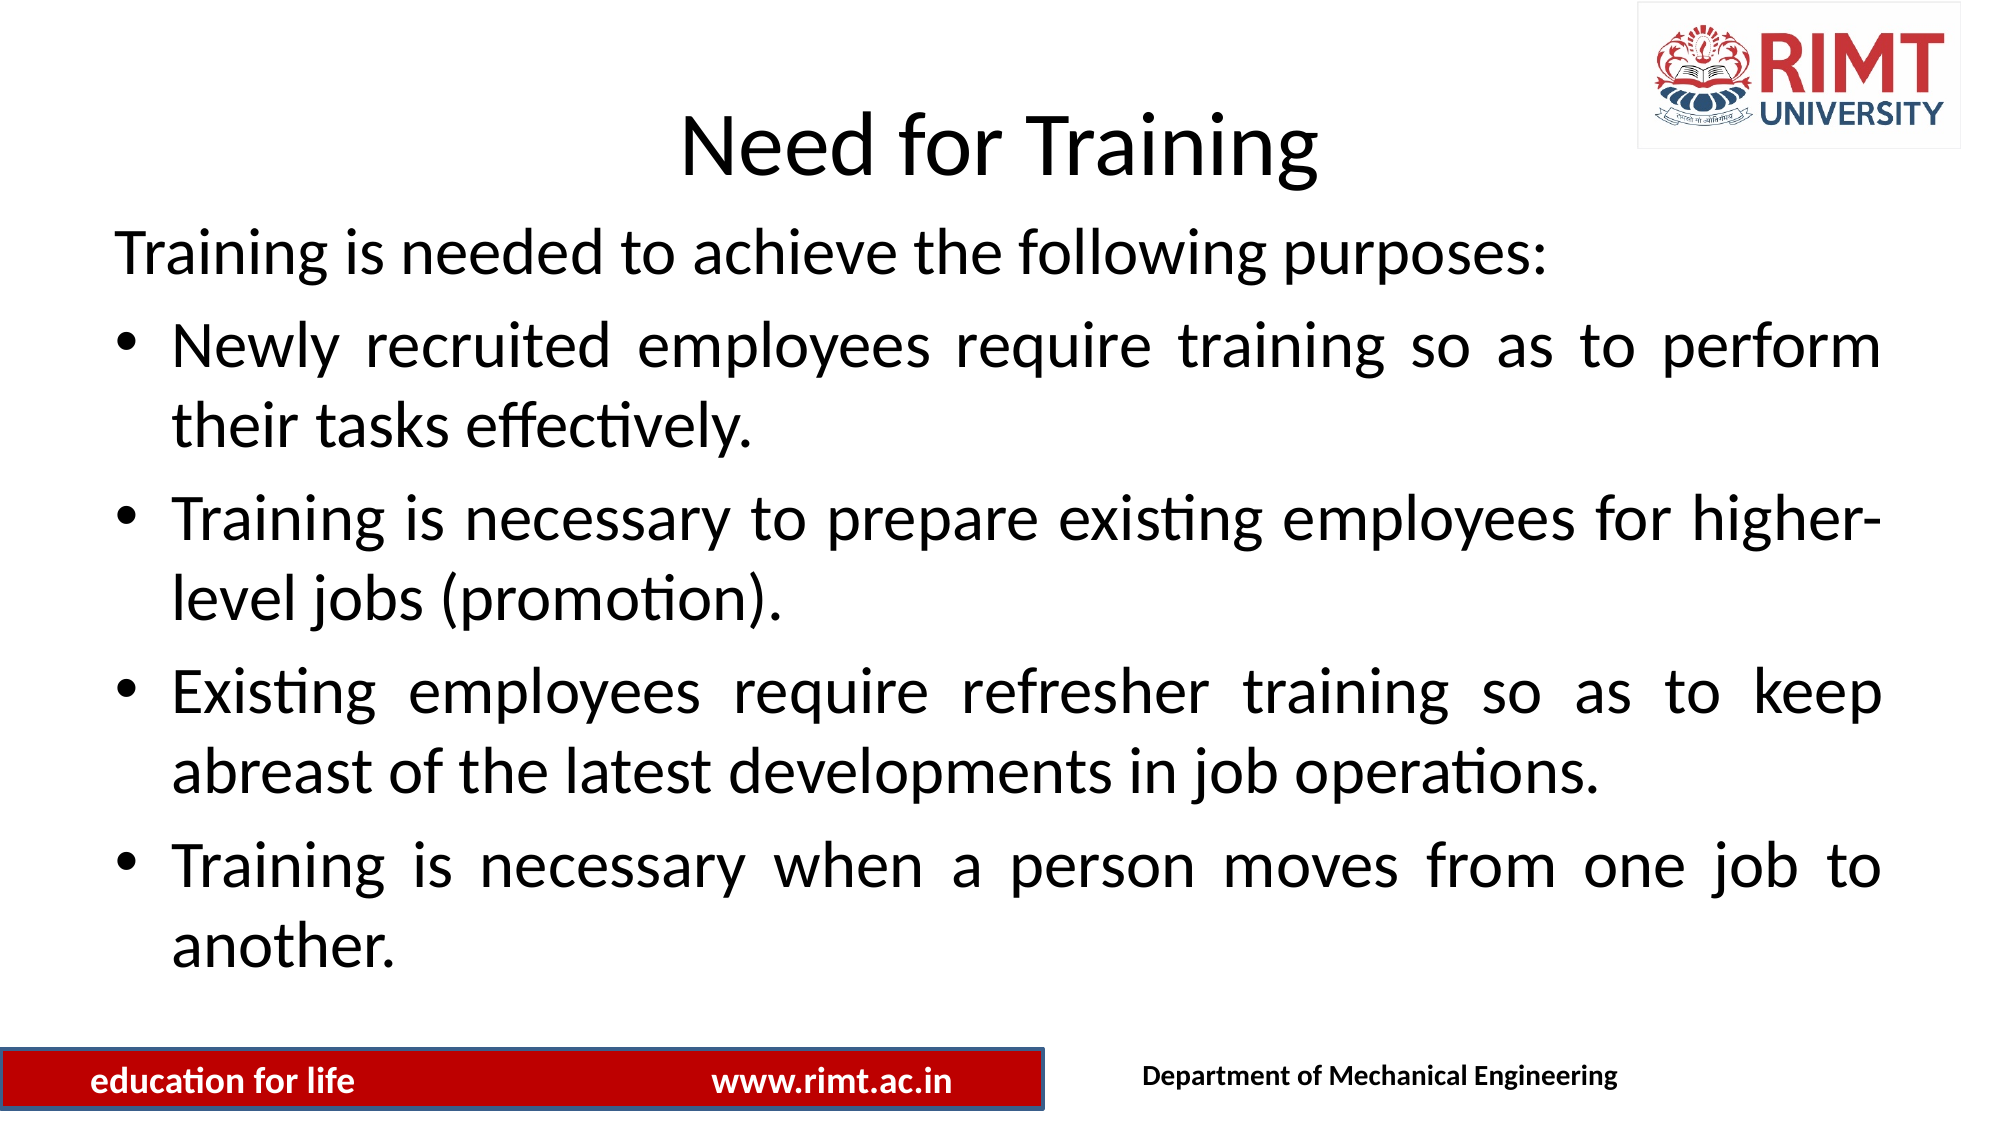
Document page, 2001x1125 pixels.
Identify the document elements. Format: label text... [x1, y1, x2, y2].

list Training is needed to achieve the following purposes: Newly recruited employees require training so as to perform their tasks effectively. Training is necessary to prepare existing employees for higher-level jobs (promotion). Existing employees require refresher training so as to keep abreast of the latest developments in job operations. Training is necessary when a person moves from one job to another. [99, 200, 1900, 1038]
title Need for Training [99, 45, 1900, 200]
text_box education for life www.rimt.ac.in [0, 1047, 1045, 1111]
text_box Department of Mechanical Engineering [1042, 1044, 1718, 1104]
picture [1637, 1, 1961, 149]
